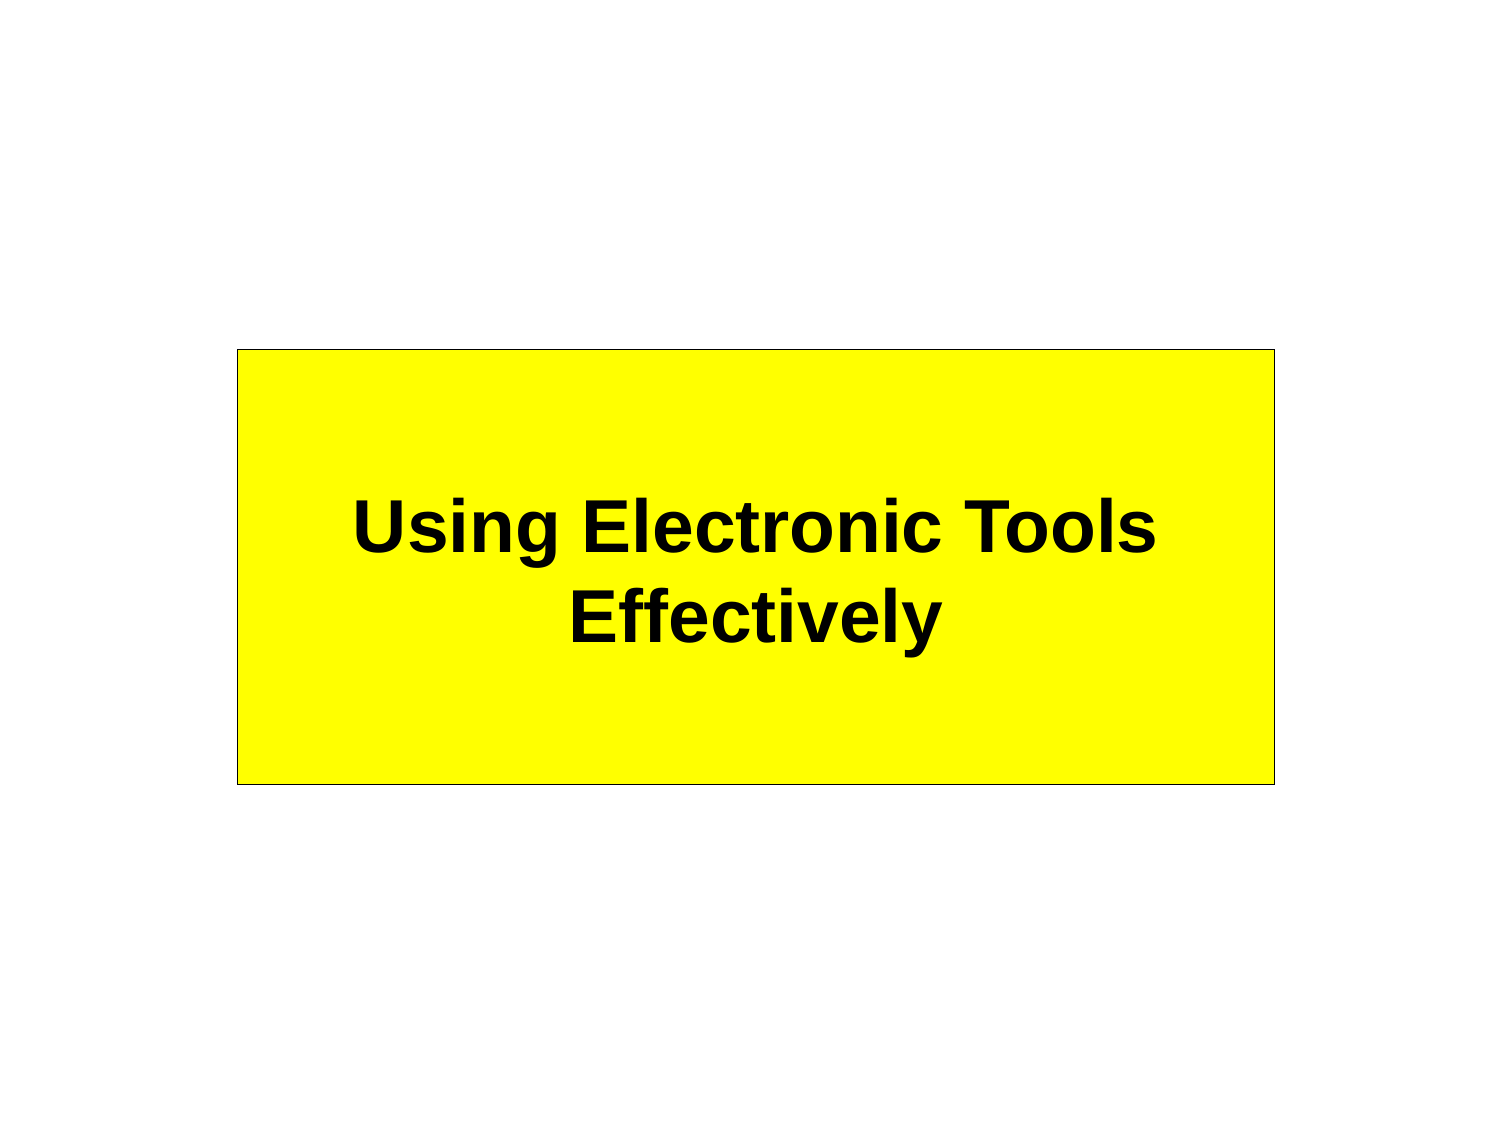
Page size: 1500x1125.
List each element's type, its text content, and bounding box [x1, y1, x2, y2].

text_box Using Electronic Tools Effectively [237, 349, 1275, 785]
